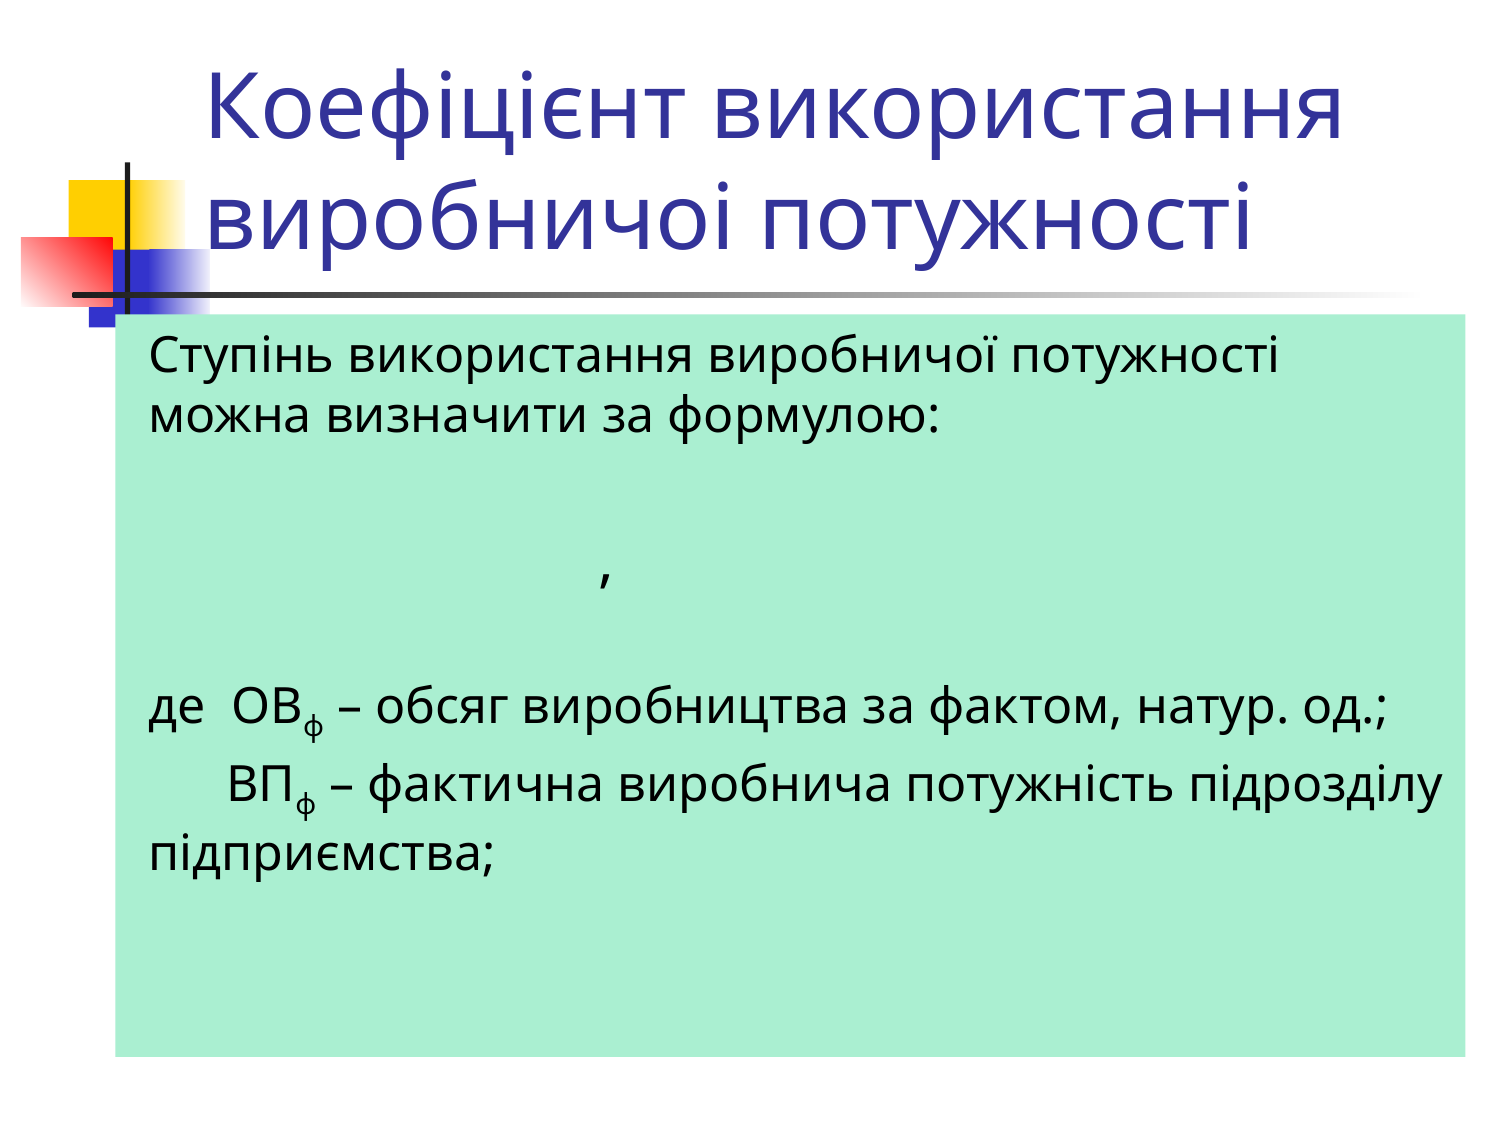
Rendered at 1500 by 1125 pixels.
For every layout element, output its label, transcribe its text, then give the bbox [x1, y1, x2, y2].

title Коефіцієнт використання виробничоі потужності [188, 34, 1468, 276]
